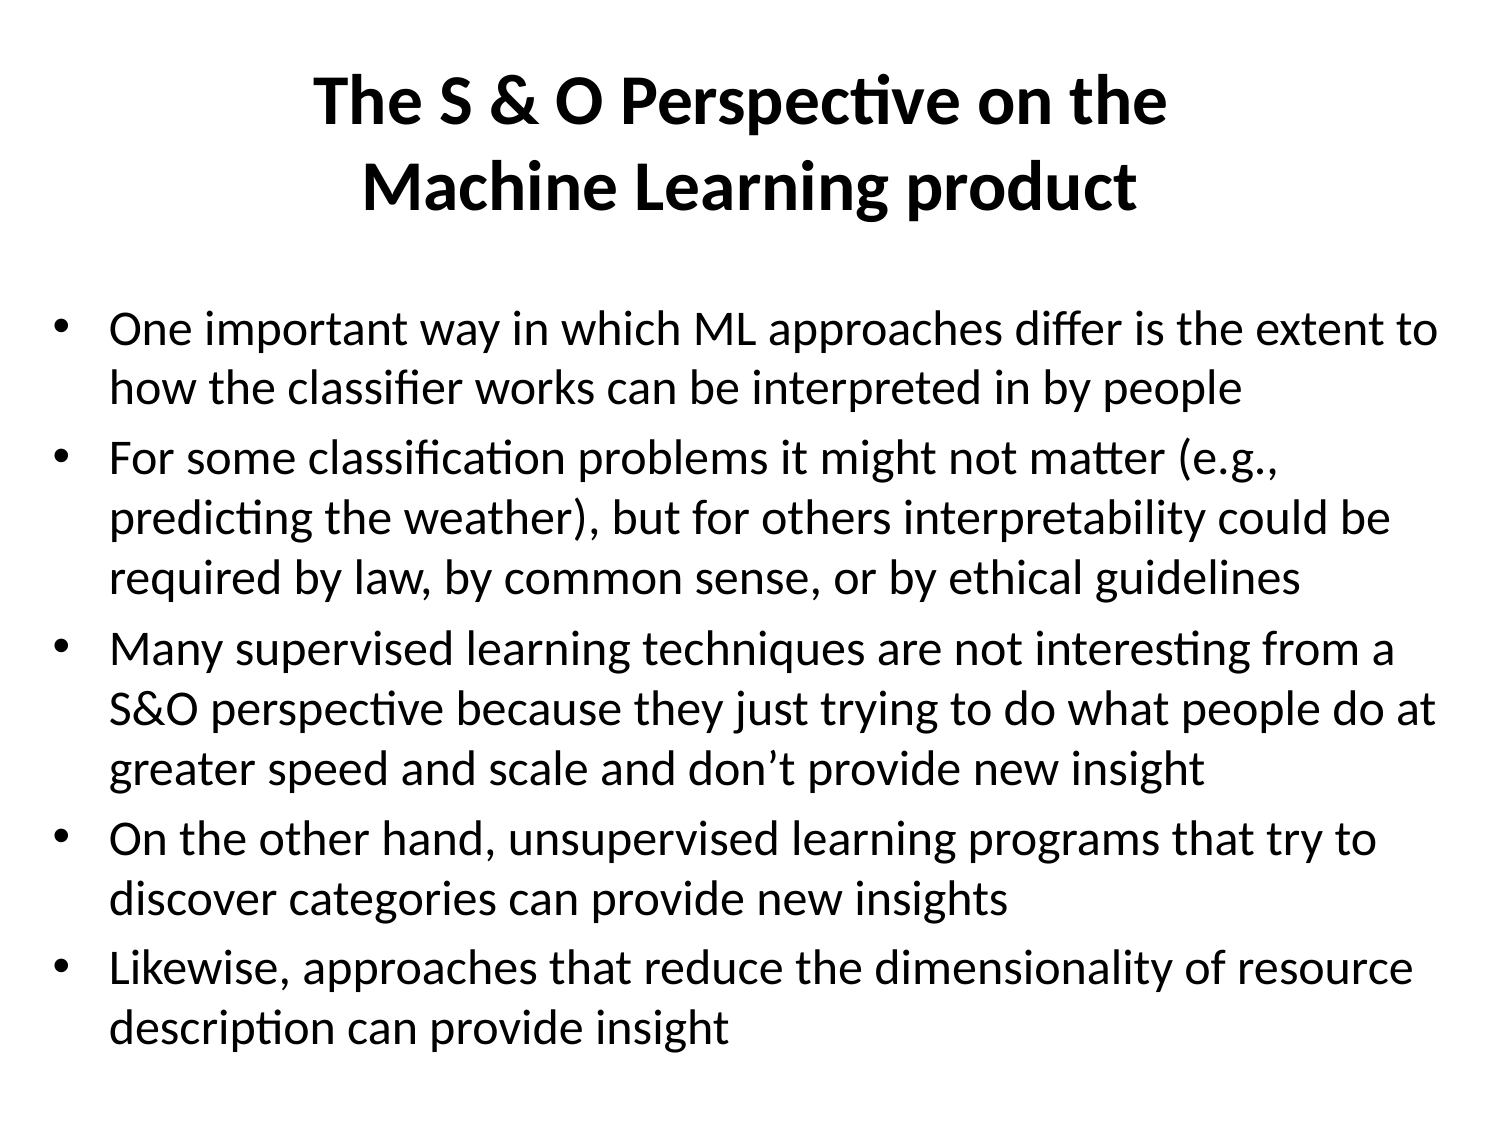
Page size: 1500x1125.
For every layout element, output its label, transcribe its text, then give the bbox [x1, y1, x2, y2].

list One important way in which ML approaches differ is the extent to how the classifier works can be interpreted in by people For some classification problems it might not matter (e.g., predicting the weather), but for others interpretability could be required by law, by common sense, or by ethical guidelines Many supervised learning techniques are not interesting from a S&O perspective because they just trying to do what people do at greater speed and scale and don’t provide new insight On the other hand, unsupervised learning programs that try to discover categories can provide new insights Likewise, approaches that reduce the dimensionality of resource description can provide insight [37, 287, 1463, 1030]
title The S & O Perspective on the Machine Learning product [75, 45, 1425, 233]
